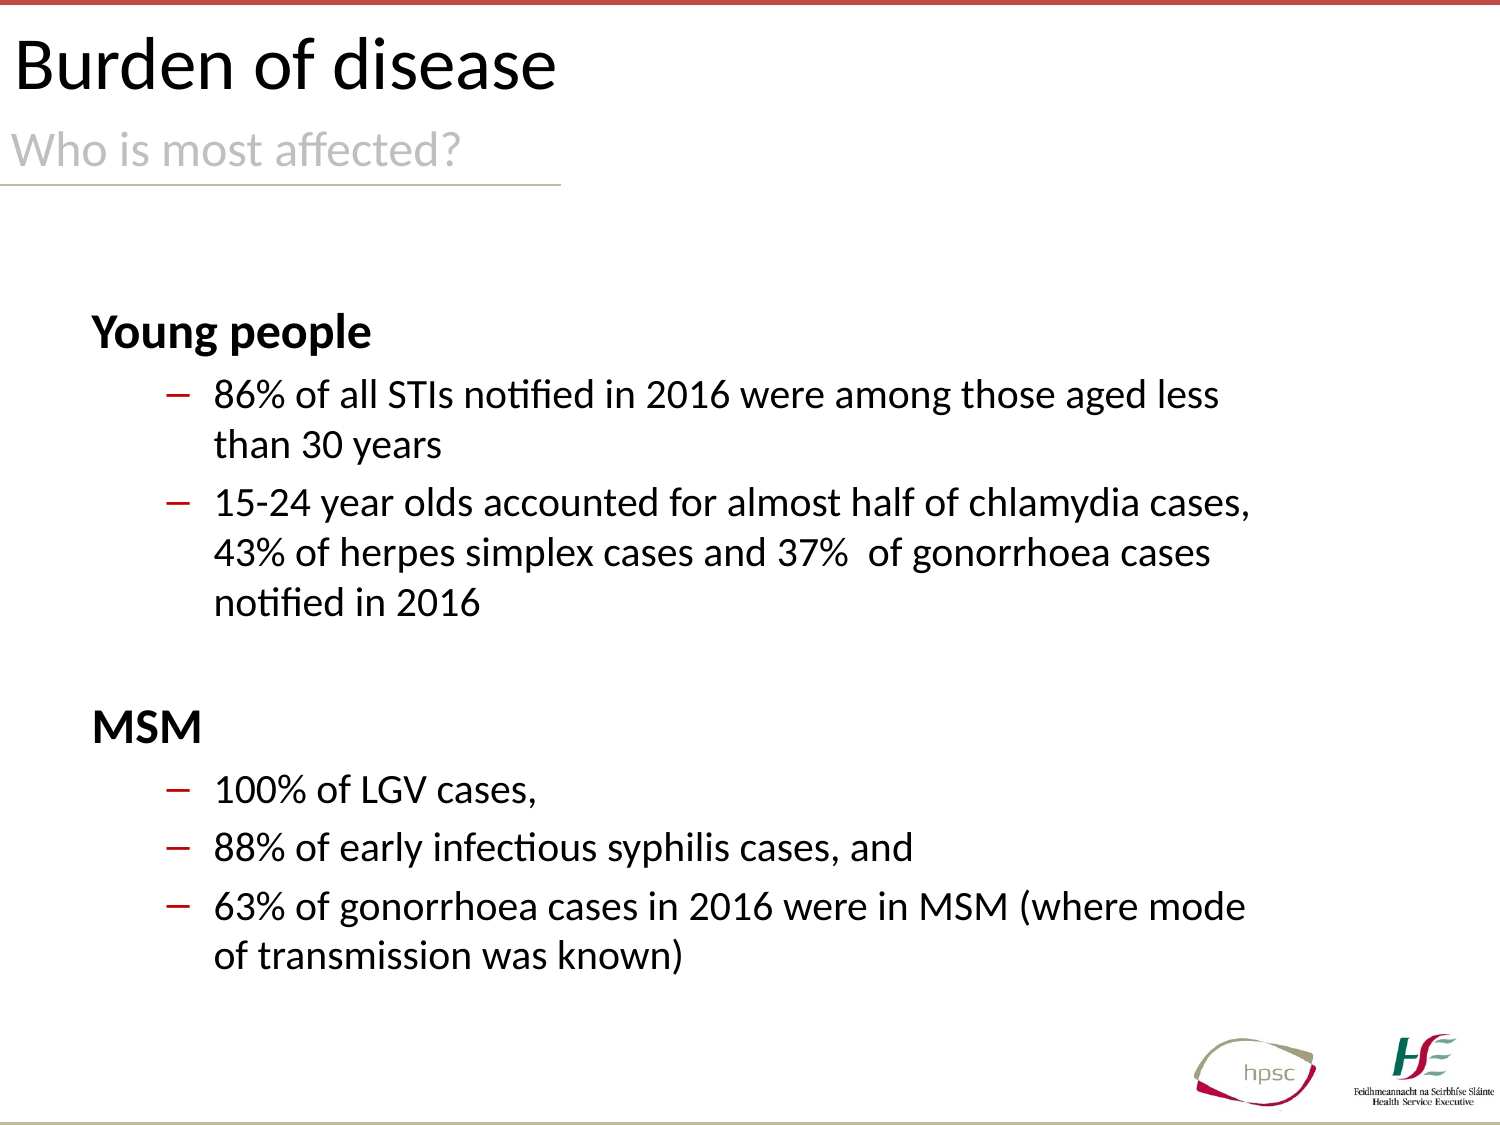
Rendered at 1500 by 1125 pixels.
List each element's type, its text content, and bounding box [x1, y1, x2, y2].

text_box Burden of disease [0, 8, 748, 112]
text_box Who is most affected? [0, 112, 680, 184]
text_box Young people 86% of all STIs notified in 2016 were among those aged less than 30 years 15-24 year olds accounted for almost half of chlamydia cases, 43% of herpes simplex cases and 37% of gonorrhoea cases notified in 2016 MSM 100% of LGV cases, 88% of early infectious syphilis cases, and 63% of gonorrhoea cases in 2016 were in MSM (where mode of transmission was known) [76, 290, 1294, 1021]
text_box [1181, 1020, 1500, 1124]
